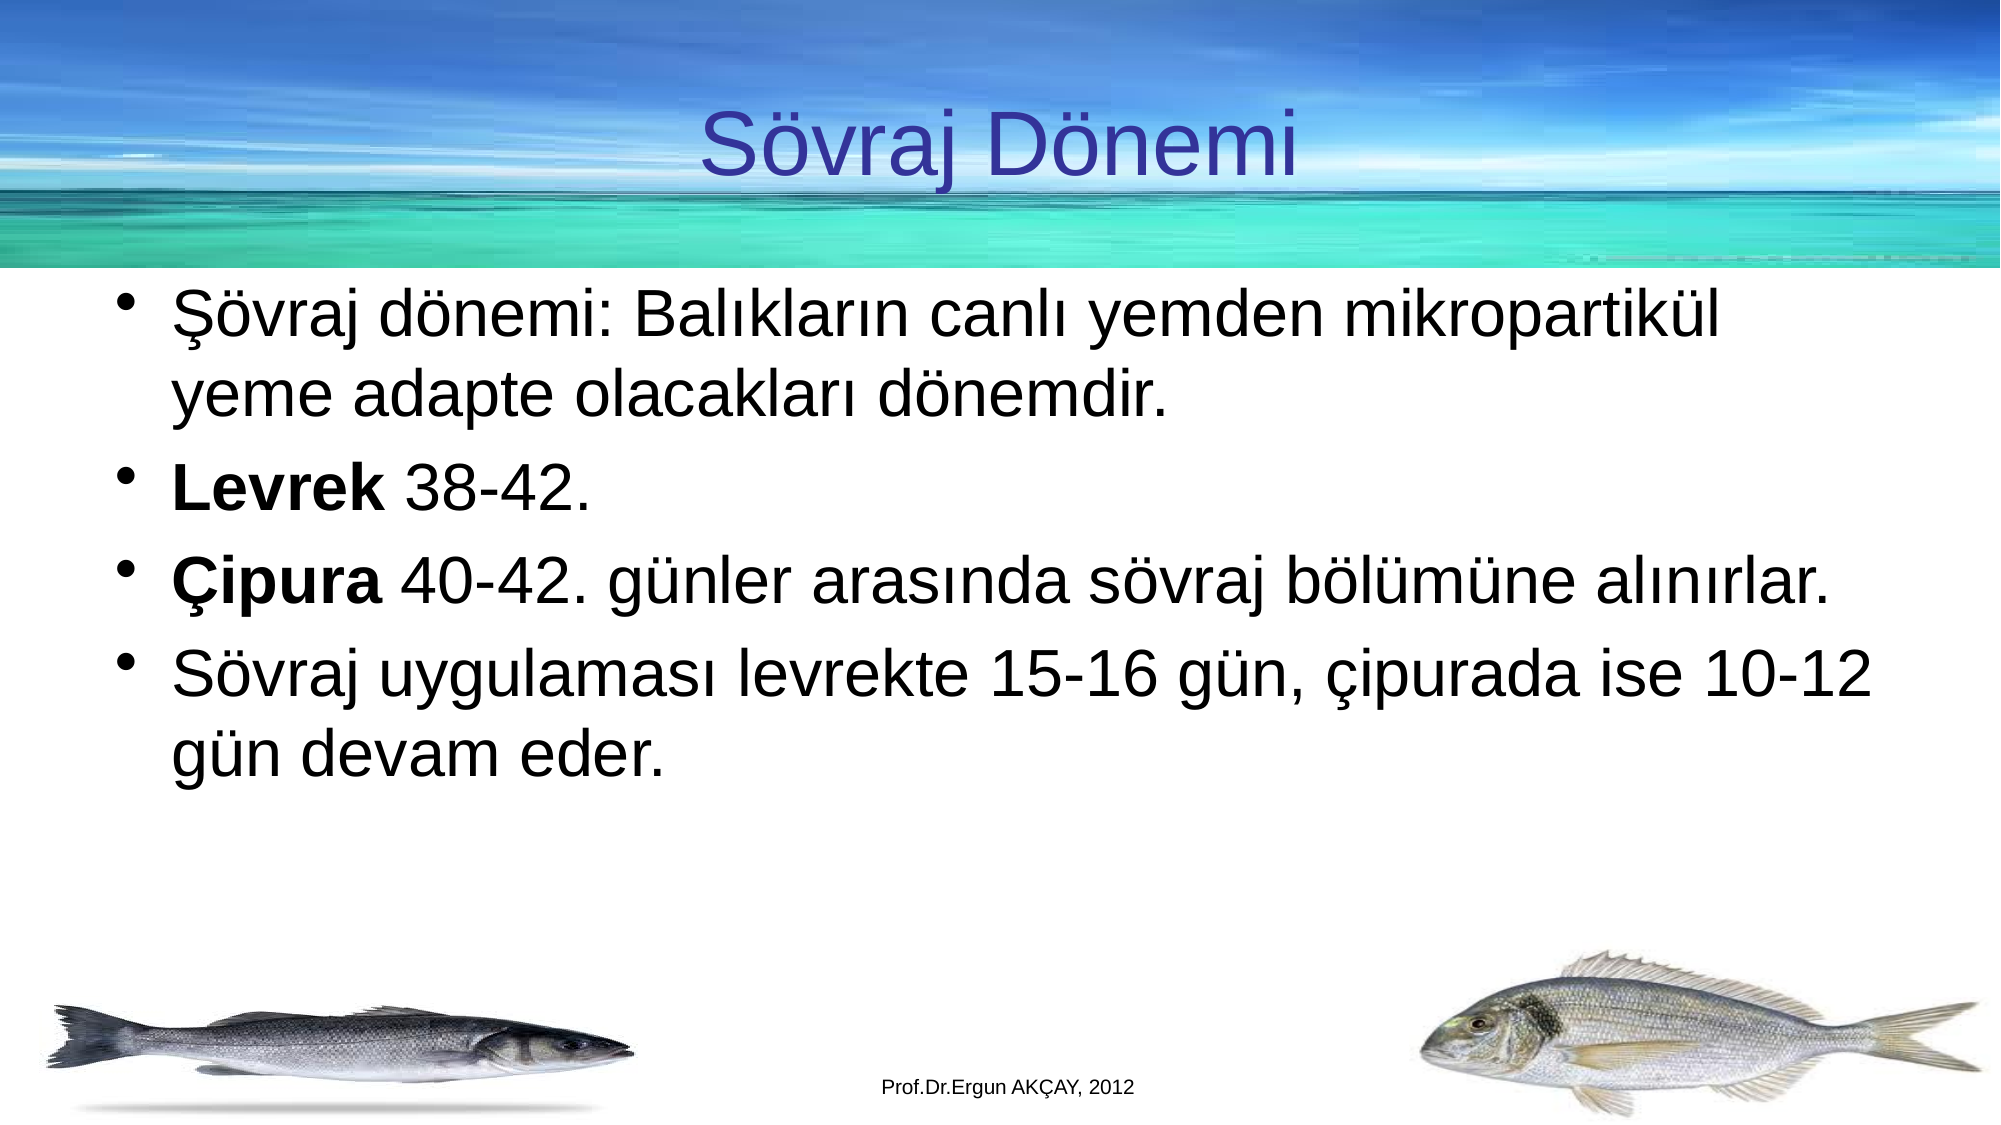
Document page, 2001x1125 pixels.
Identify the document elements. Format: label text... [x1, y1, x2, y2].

list Şövraj dönemi: Balıkların canlı yemden mikropartikül yeme adapte olacakları dönemdir. Levrek 38-42. Çipura 40-42. günler arasında sövraj bölümüne alınırlar. Sövraj uygulaması levrekte 15-16 gün, çipurada ise 10-12 gün devam eder. [99, 262, 1900, 1005]
footer Prof.Dr.Ergun AKÇAY, 2012 [763, 1065, 1253, 1125]
picture [0, 0, 2000, 268]
title Sövraj Dönemi [99, 45, 1900, 233]
picture [1409, 940, 2000, 1125]
picture [39, 964, 638, 1125]
